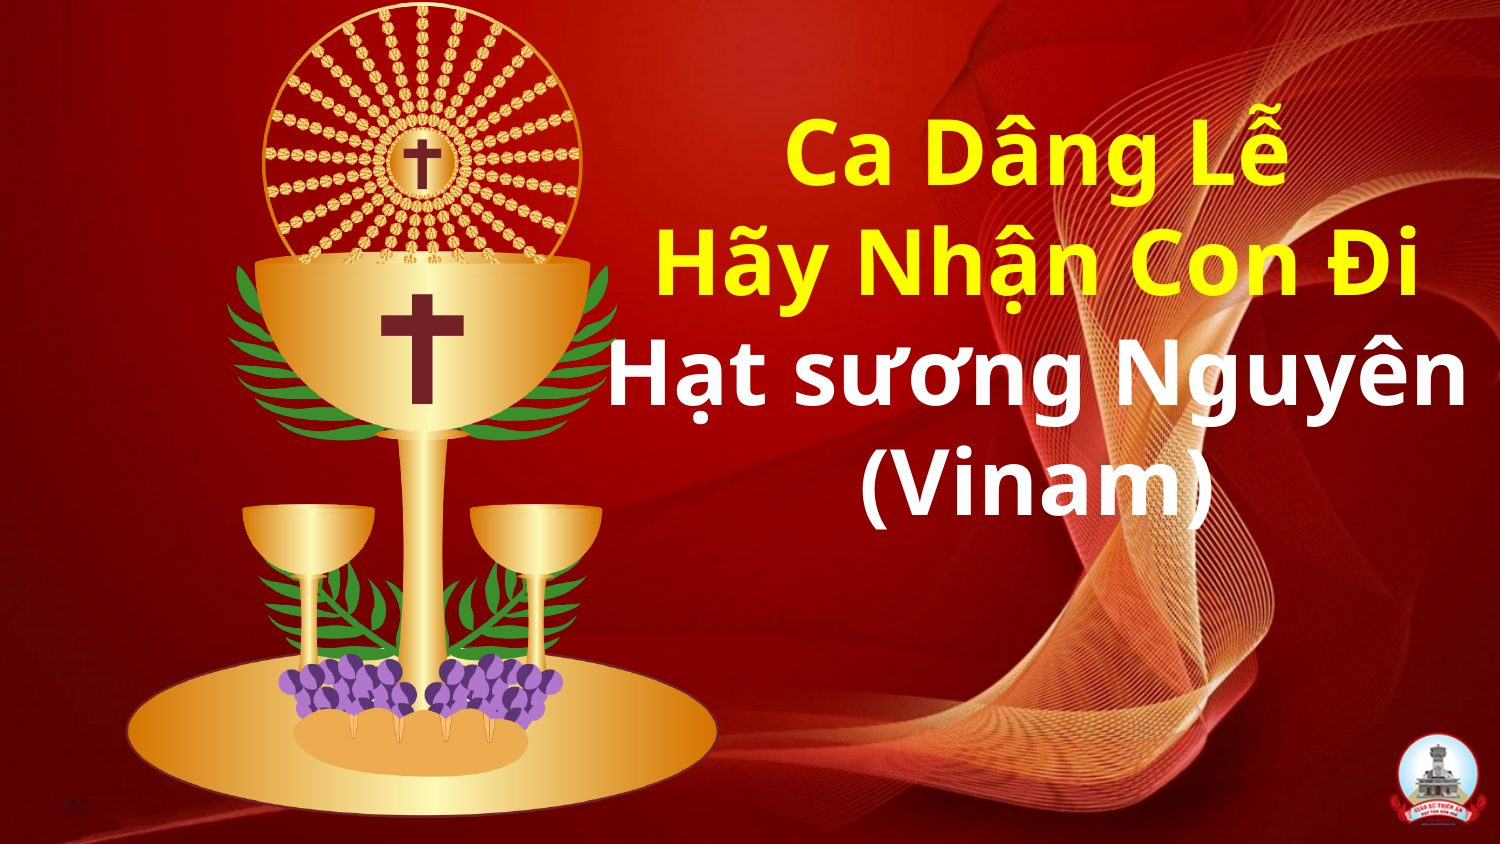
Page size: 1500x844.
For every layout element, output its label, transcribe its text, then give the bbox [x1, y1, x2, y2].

title Ca Dâng Lễ Hãy Nhận Con Đi Hạt sương Nguyên (Vinam) [948, 96, 1500, 532]
picture [0, 0, 1500, 844]
